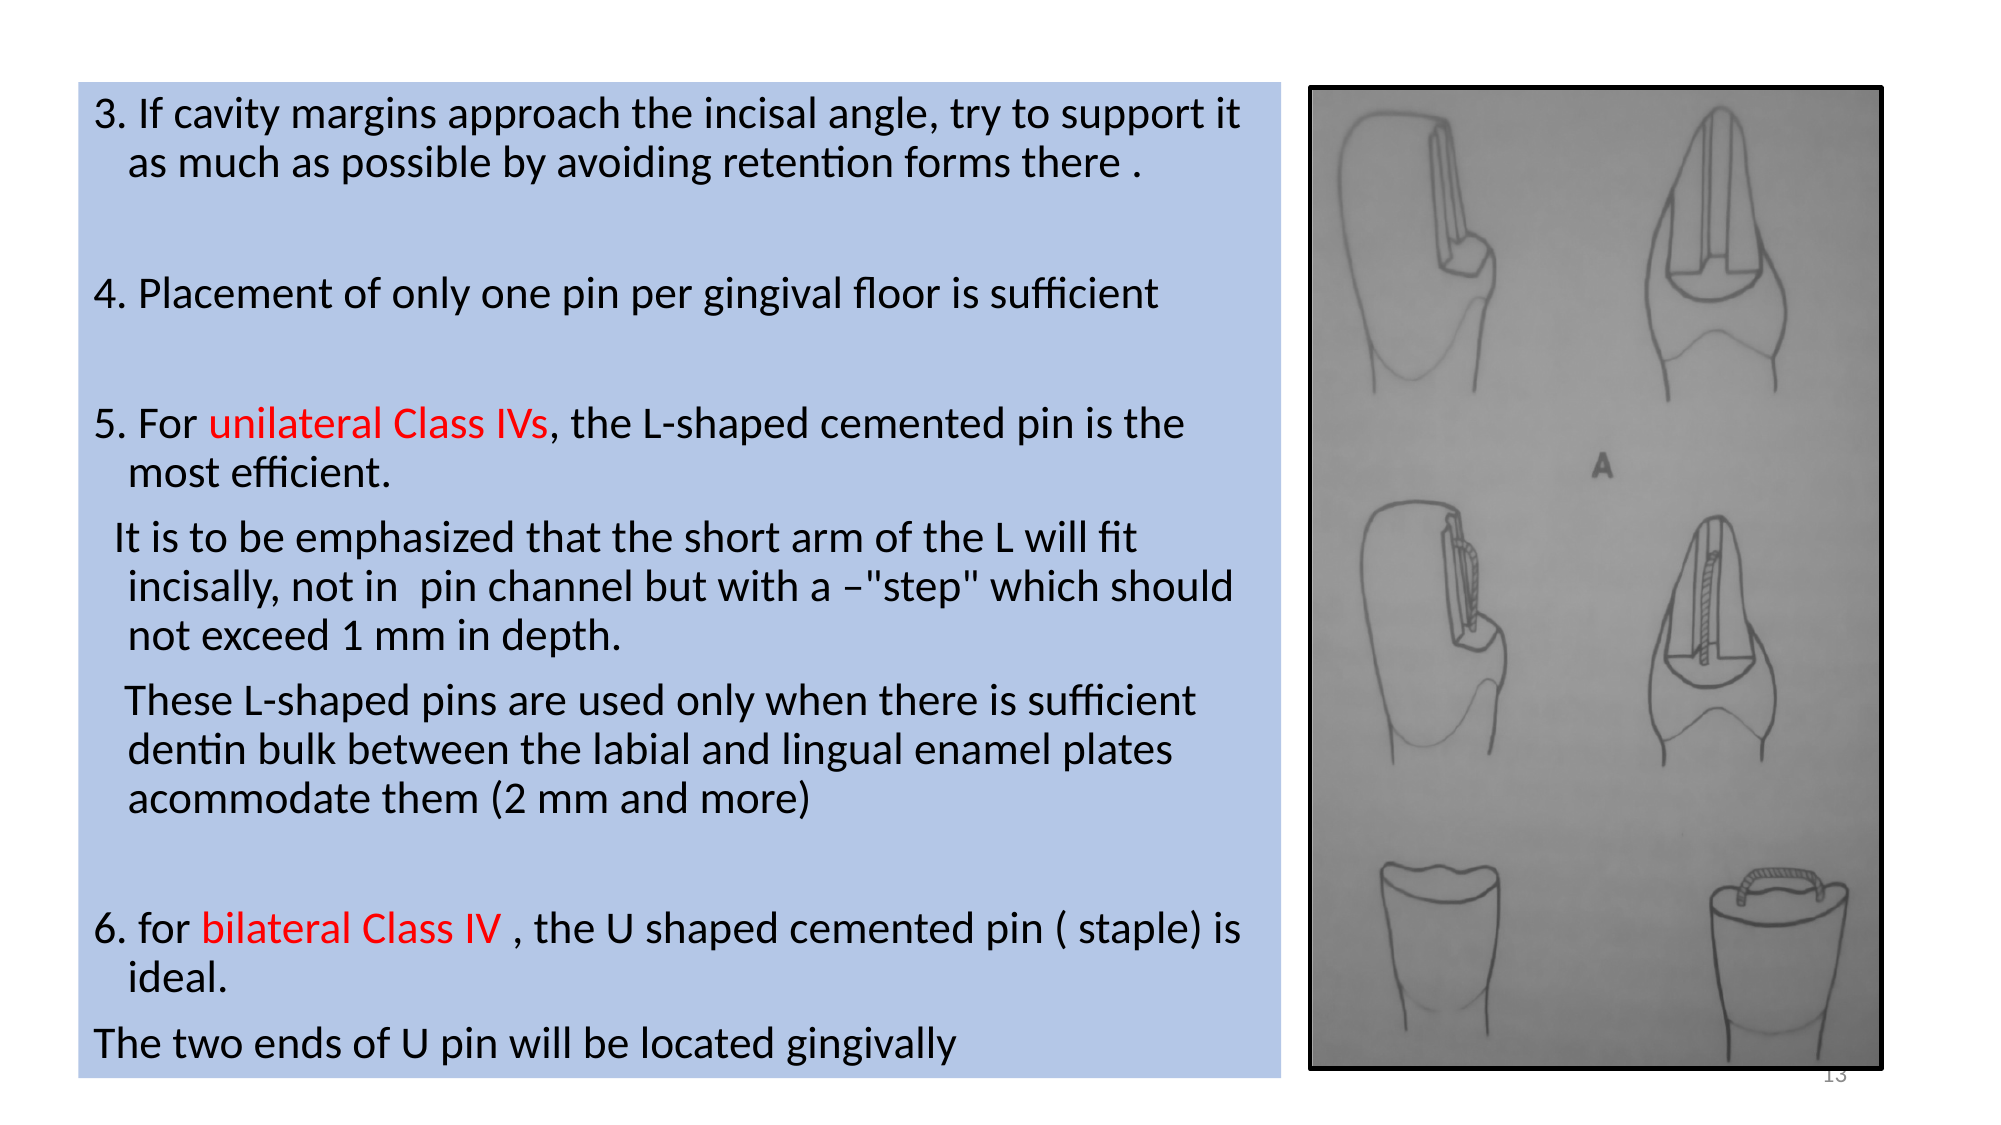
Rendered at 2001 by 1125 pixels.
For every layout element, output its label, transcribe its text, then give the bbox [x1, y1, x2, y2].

picture [1107, 295, 2000, 862]
slide_number 13 [1412, 1042, 1863, 1103]
list 3. If cavity margins approach the incisal angle, try to support it as much as possible by avoiding retention forms there . 4. Placement of only one pin per gingival floor is sufficient 5. For unilateral Class IVs, the L-shaped cemented pin is the most efficient. It is to be emphasized that the short arm of the L will fit incisally, not in pin channel but with a –"step" which should not exceed 1 mm in depth. These L-shaped pins are used only when there is sufficient dentin bulk between the labial and lingual enamel plates acommodate them (2 mm and more) 6. for bilateral Class IV , the U shaped cemented pin ( staple) is ideal. The two ends of U pin will be located gingivally [78, 82, 1282, 1079]
